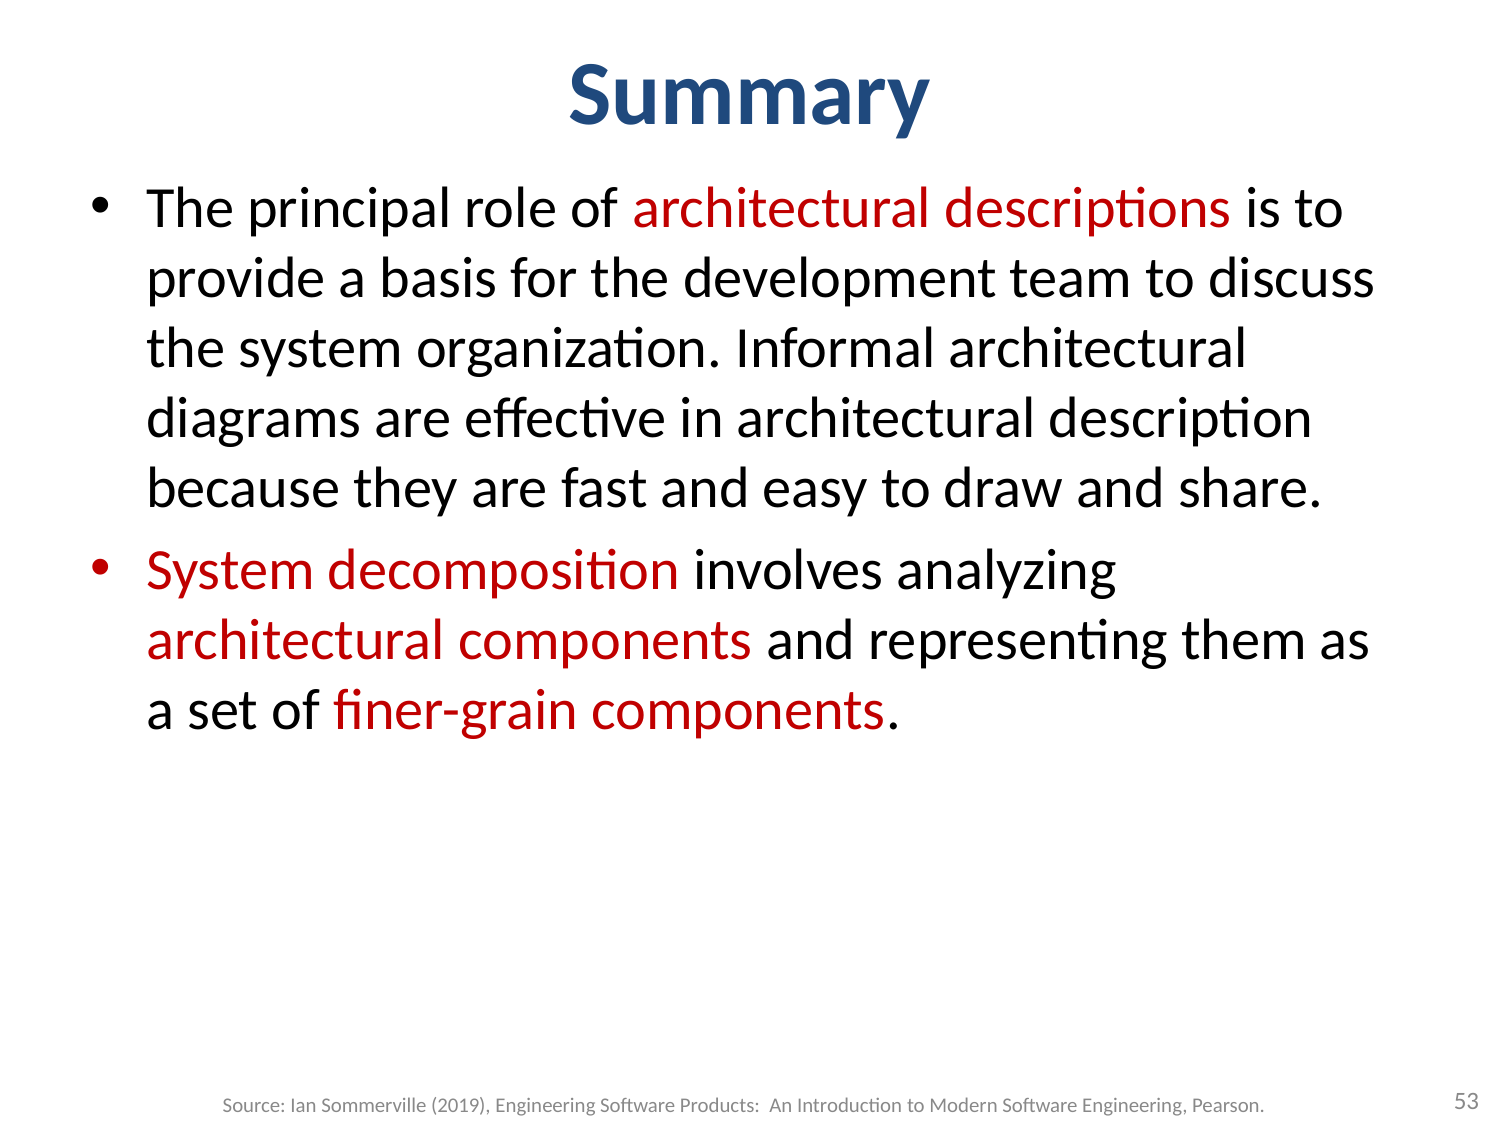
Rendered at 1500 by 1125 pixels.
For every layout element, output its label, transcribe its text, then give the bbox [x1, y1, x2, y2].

footer Source: Ian Sommerville (2019), Engineering Software Products: An Introduction to Modern Software Engineering, Pearson. [100, 1082, 1388, 1125]
slide_number 53 [1144, 1069, 1495, 1125]
title Summary [75, 26, 1425, 149]
list The principal role of architectural descriptions is to provide a basis for the development team to discuss the system organization. Informal architectural diagrams are effective in architectural description because they are fast and easy to draw and share. System decomposition involves analyzing architectural components and representing them as a set of finer-grain components. [75, 161, 1425, 1066]
